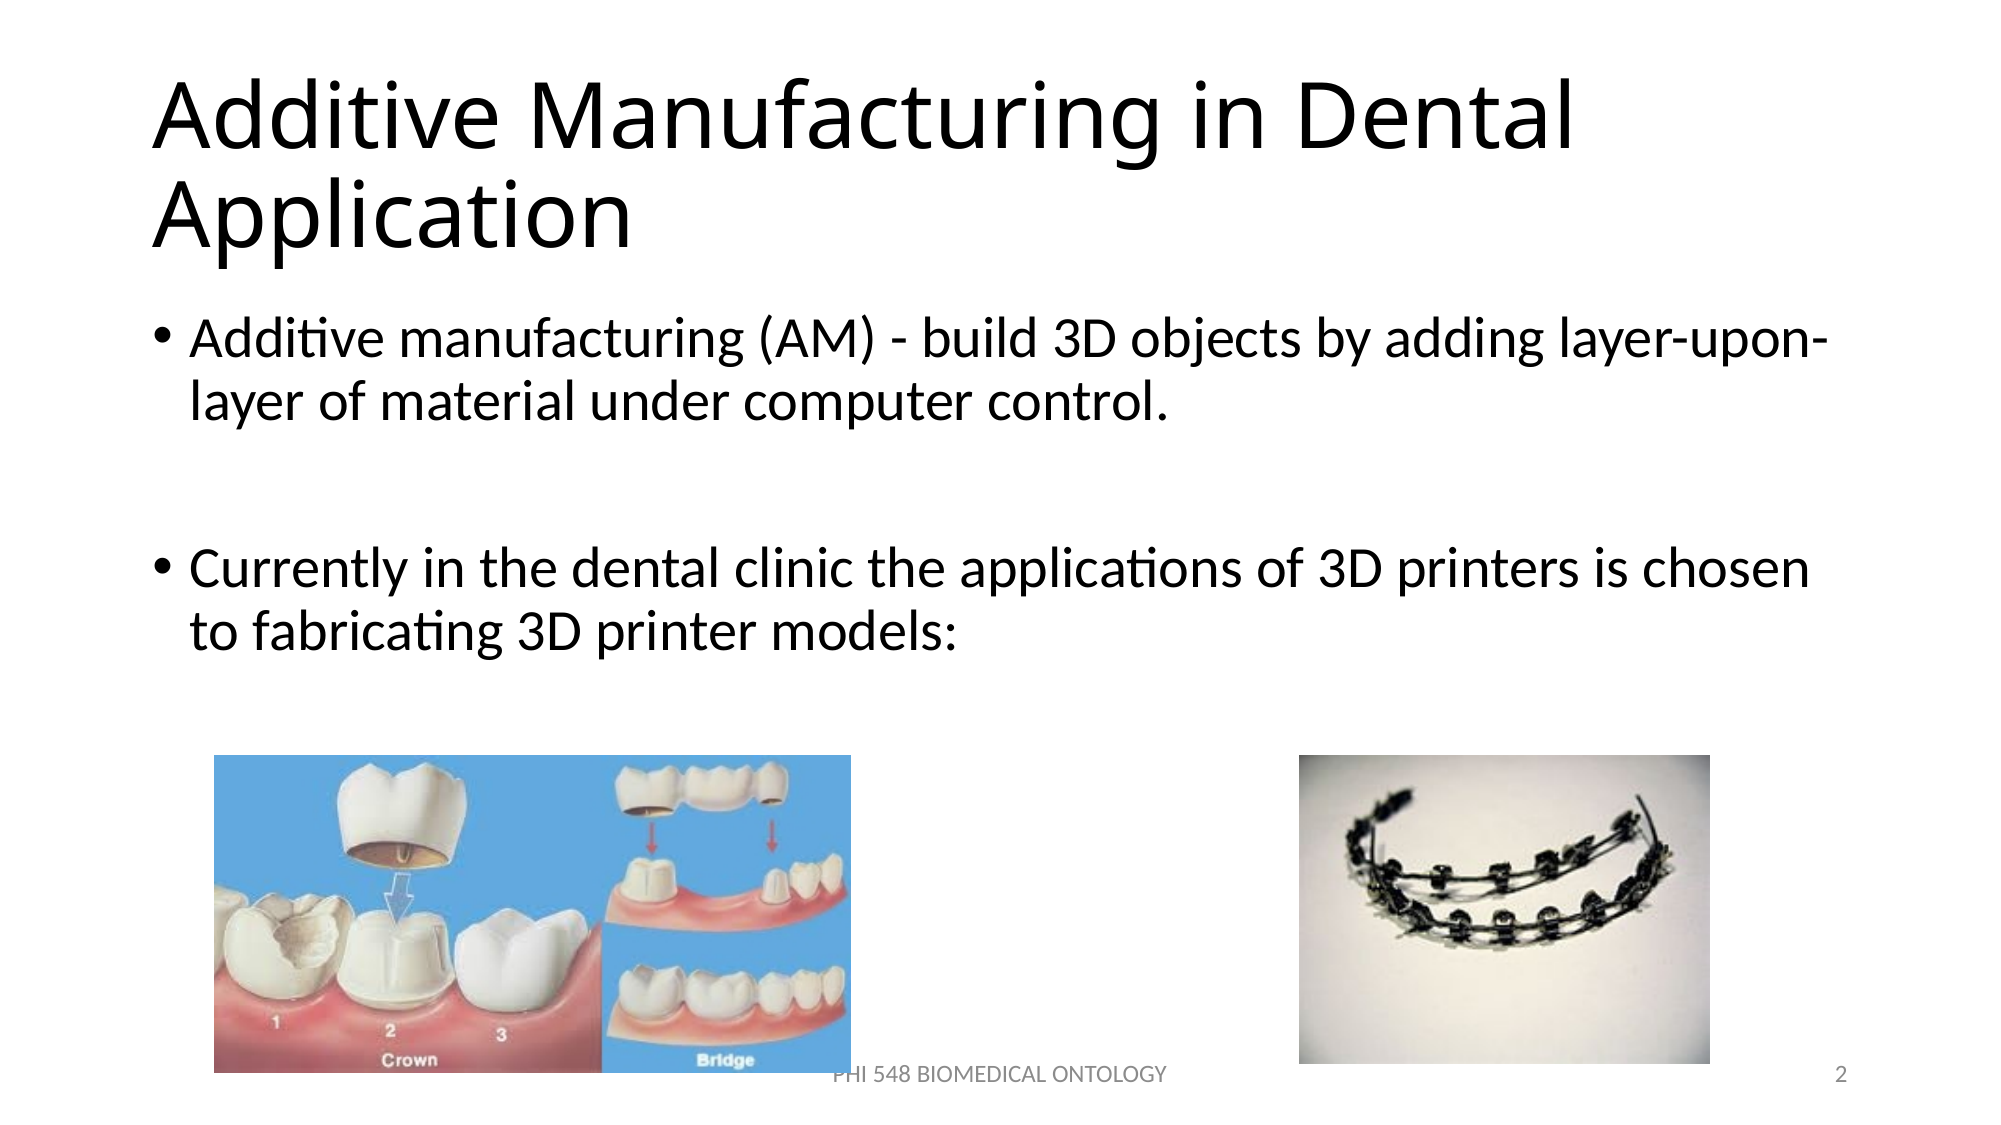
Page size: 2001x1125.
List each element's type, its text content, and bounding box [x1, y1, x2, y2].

picture [1299, 755, 1710, 1064]
footer PHI 548 BIOMEDICAL ONTOLOGY [662, 1042, 1338, 1103]
title Additive Manufacturing in Dental Application [137, 59, 1863, 278]
list Additive manufacturing (AM) - build 3D objects by adding layer-upon-layer of material under computer control. Currently in the dental clinic the applications of 3D printers is chosen to fabricating 3D printer models: [137, 299, 1863, 1014]
slide_number 2 [1412, 1042, 1863, 1103]
picture [214, 755, 851, 1073]
